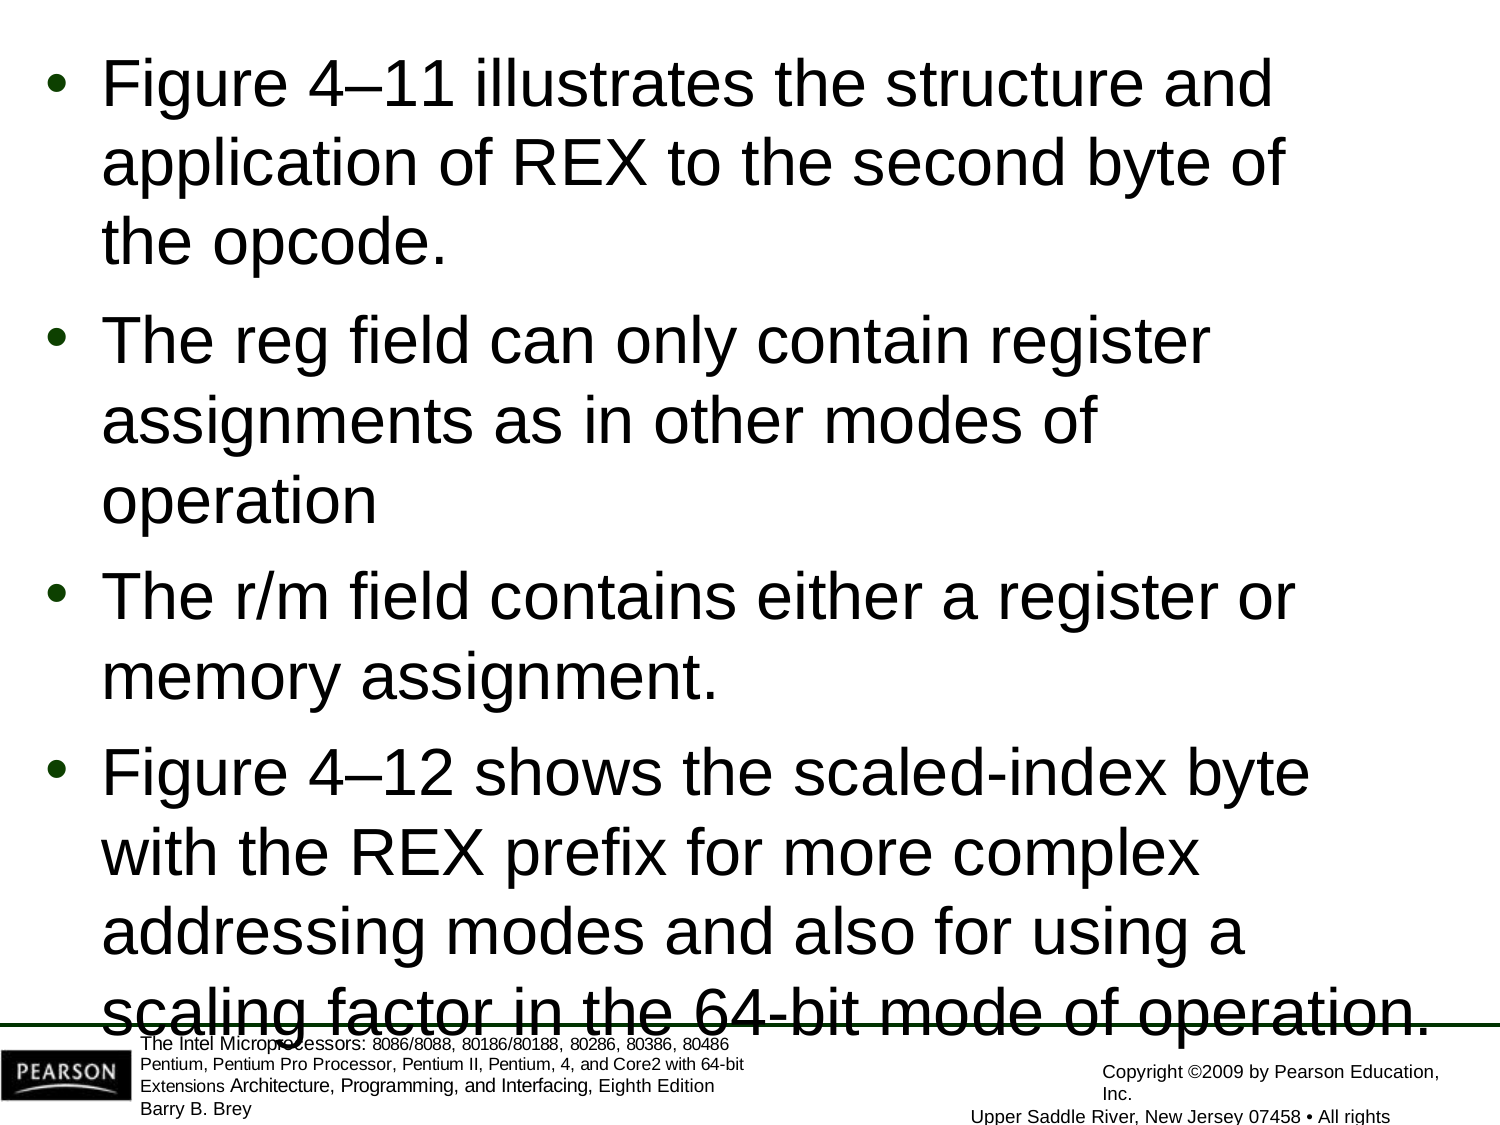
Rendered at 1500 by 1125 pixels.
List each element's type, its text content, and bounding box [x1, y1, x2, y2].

slide_number The Intel Microprocessors: 8086/8088, 80186/80188, 80286, 80386, 80486 Pentium, Pentium Pro Processor, Pentium II, Pentium, 4, and Core2 with 64-bit Extensions Architecture, Programming, and Interfacing, Eighth Edition Barry B. Brey [137, 1032, 796, 1122]
text_box Figure 4–11 illustrates the structure and application of REX to the second byte of the opcode. The reg field can only contain register assignments as in other modes of operation The r/m field contains either a register or memory assignment. Figure 4–12 shows the scaled-index byte with the REX prefix for more complex addressing modes and also for using a scaling factor in the 64-bit mode of operation. [42, 42, 1451, 973]
picture [0, 1049, 133, 1102]
footer Copyright ©2009 by Pearson Education, Inc. Upper Saddle River, New Jersey 07458 • All rights reserved. [968, 1059, 1475, 1107]
